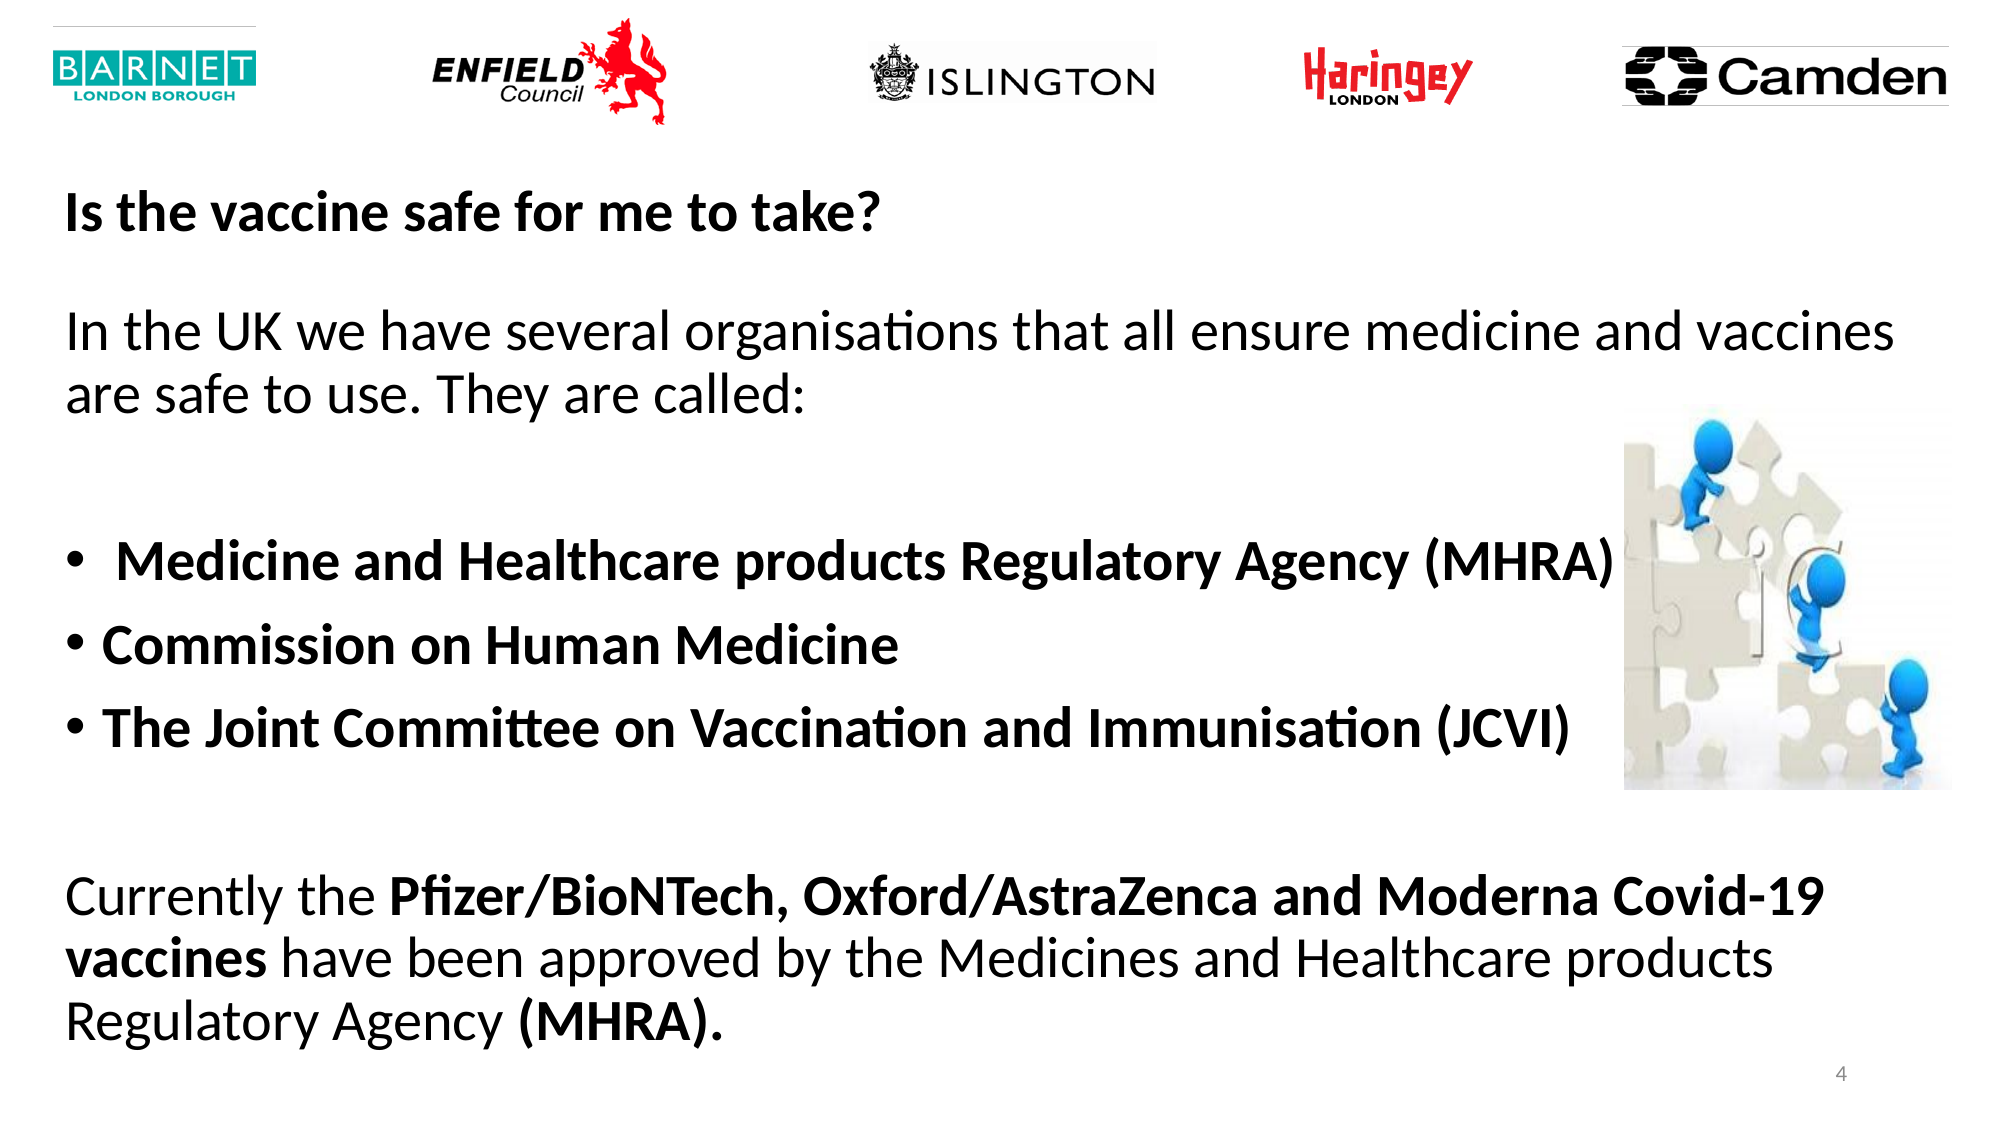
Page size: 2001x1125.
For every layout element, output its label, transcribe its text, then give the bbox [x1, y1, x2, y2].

text_box Is the vaccine safe for me to take? [49, 165, 1694, 251]
slide_number 4 [1412, 1042, 1863, 1103]
picture [1624, 404, 1952, 790]
picture [53, 18, 1949, 125]
list In the UK we have several organisations that all ensure medicine and vaccines are safe to use. They are called: Medicine and Healthcare products Regulatory Agency (MHRA) Commission on Human Medicine The Joint Committee on Vaccination and Immunisation (JCVI) Currently the Pfizer/BioNTech, Oxford/AstraZenca and Moderna Covid-19 vaccines have been approved by the Medicines and Healthcare products Regulatory Agency (MHRA). [50, 292, 1941, 1069]
